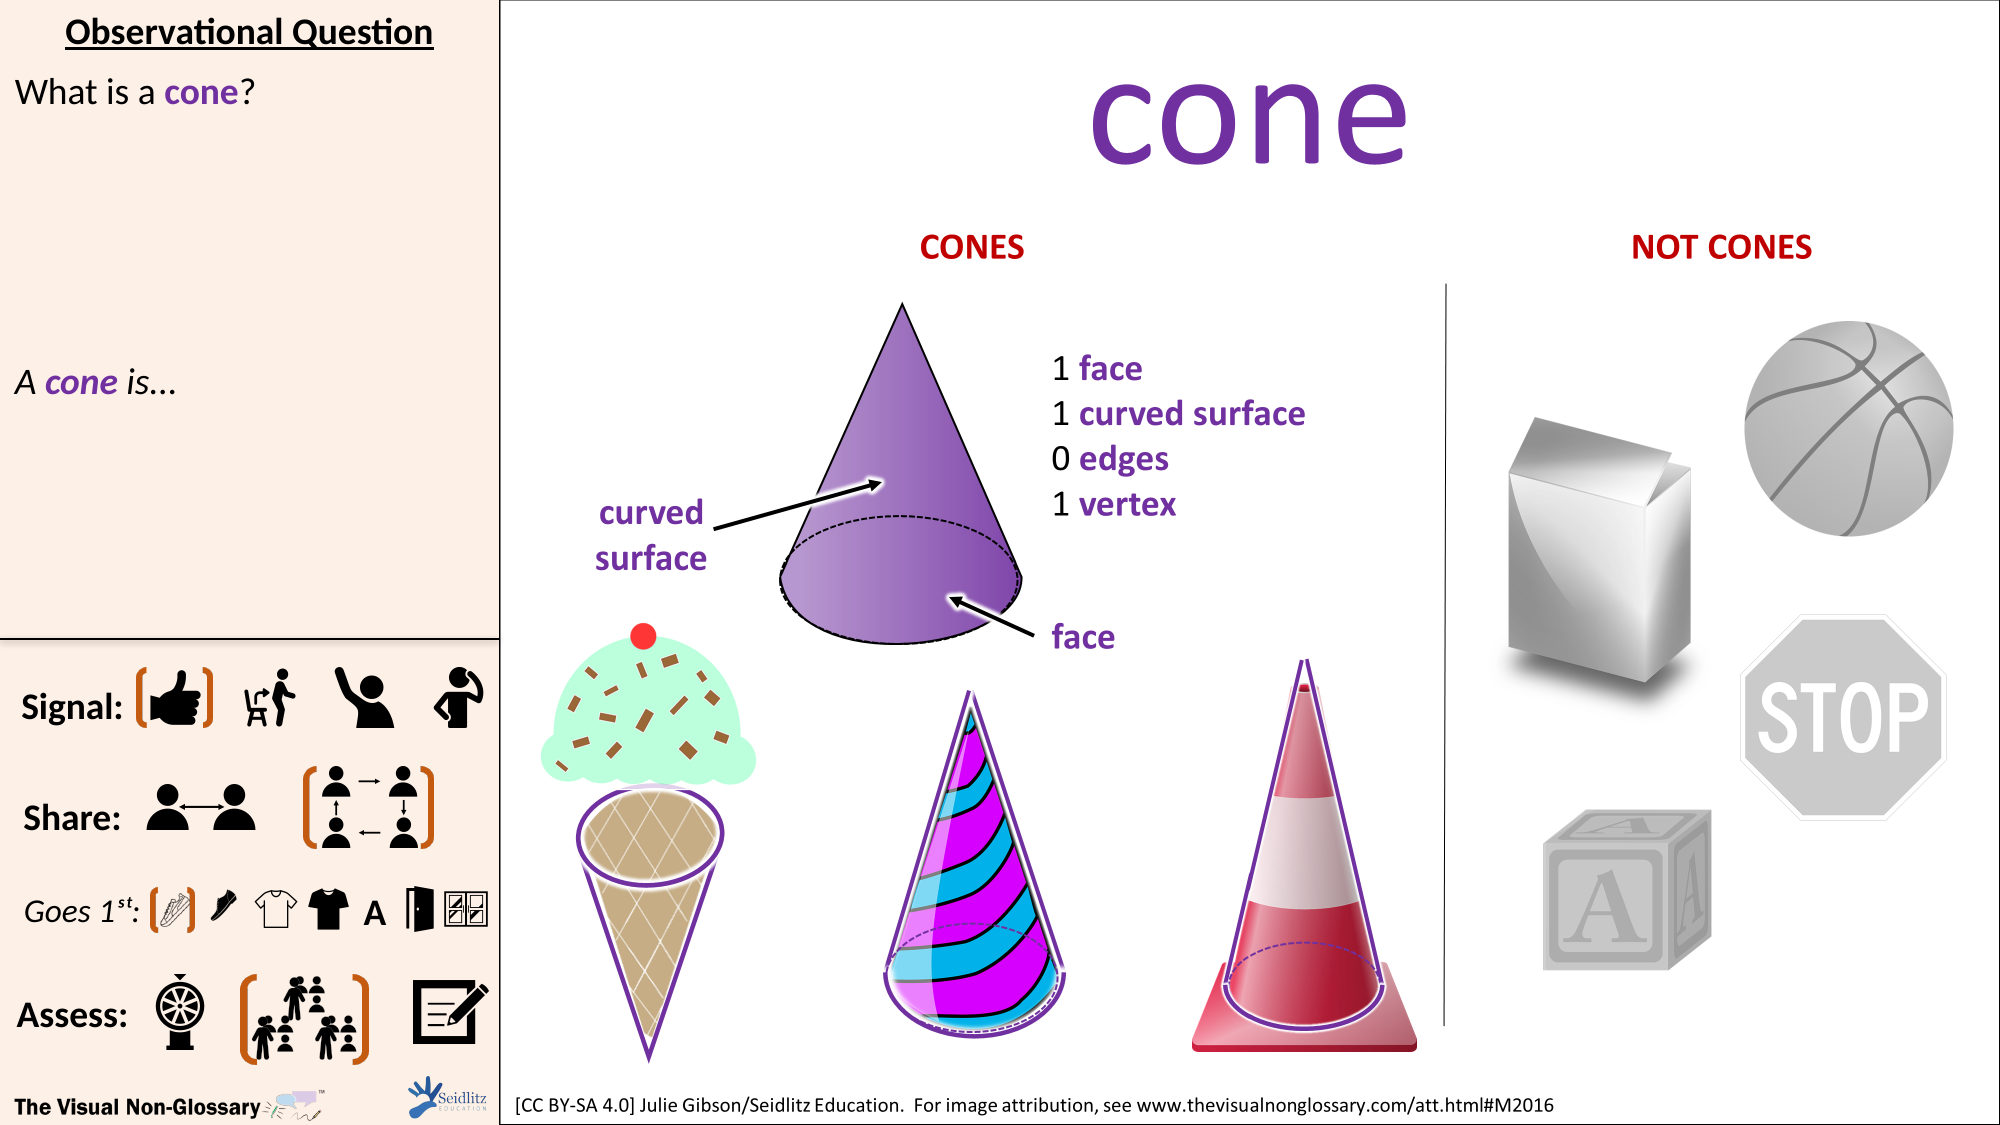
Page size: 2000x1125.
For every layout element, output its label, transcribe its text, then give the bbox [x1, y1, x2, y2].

text_box Assess: [1, 982, 137, 1043]
picture [149, 886, 196, 934]
picture [239, 667, 301, 728]
picture [239, 974, 370, 1066]
picture [413, 974, 490, 1051]
text_box A cone is... [0, 349, 494, 410]
picture [403, 1073, 495, 1125]
picture [202, 886, 241, 925]
picture [0, 1084, 328, 1125]
picture [428, 667, 490, 728]
text_box Observational Question [50, 0, 449, 59]
text_box Signal: [6, 674, 136, 735]
picture [136, 667, 214, 728]
text_box What is a cone? [0, 59, 494, 120]
text_box A [348, 880, 402, 941]
picture [145, 784, 257, 830]
picture [397, 886, 490, 932]
picture [305, 886, 352, 932]
picture [499, 0, 2000, 1125]
text_box Goes 1ˢᵗ: [9, 881, 156, 937]
picture [142, 974, 218, 1051]
picture [253, 886, 299, 932]
text_box Share: [8, 785, 137, 846]
picture [302, 766, 434, 850]
picture [334, 667, 395, 728]
